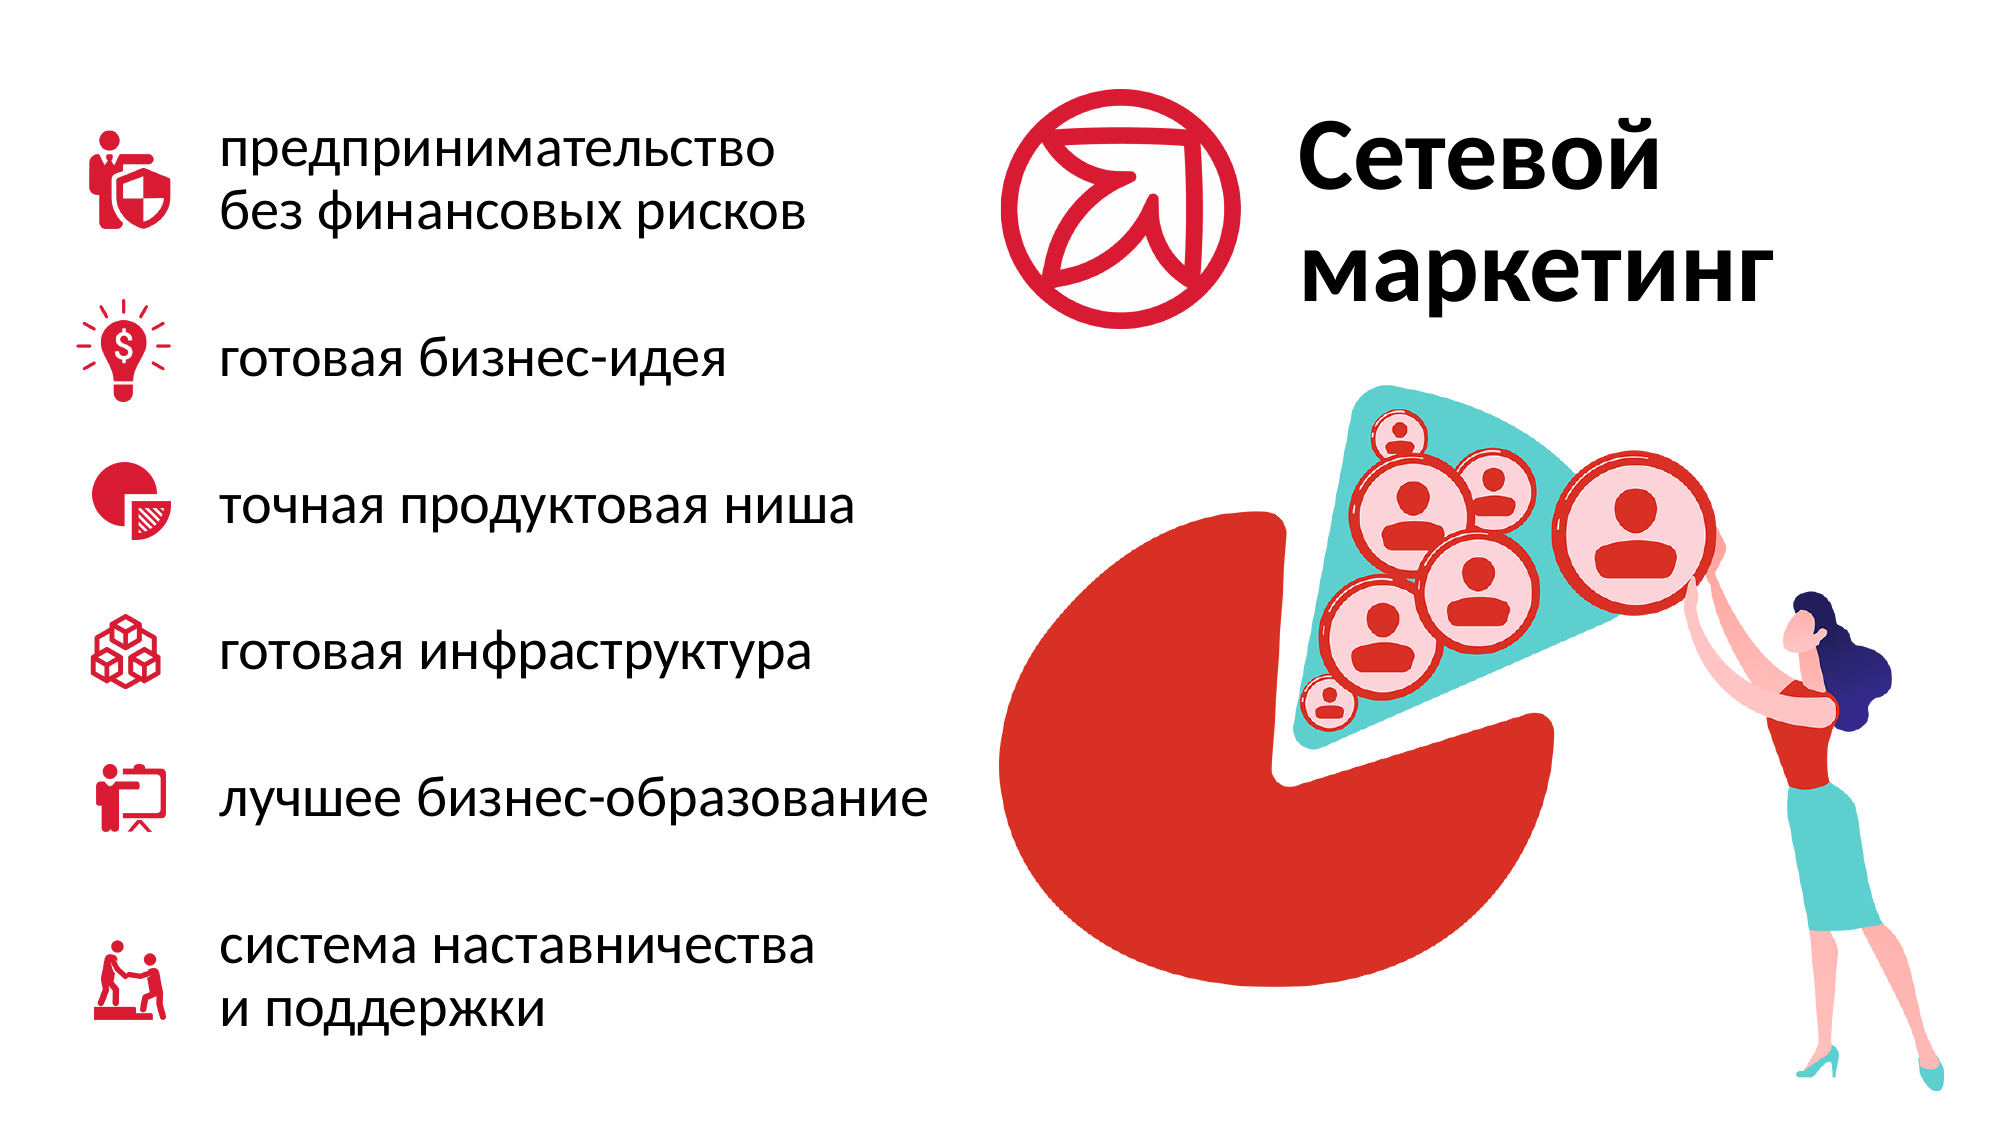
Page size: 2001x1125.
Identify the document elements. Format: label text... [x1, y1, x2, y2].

picture [999, 385, 1944, 1091]
picture [92, 939, 166, 1021]
picture [88, 614, 163, 689]
picture [76, 299, 171, 402]
title Сетевой маркетинг [1283, 91, 1920, 324]
picture [88, 129, 171, 230]
picture [995, 84, 1248, 334]
picture [96, 764, 166, 832]
list предпринимательство без финансовых рисков готовая бизнес-идея точная продуктовая ниша готовая инфраструктура лучшее бизнес-образование система наставничества и поддержки [204, 108, 1097, 1030]
picture [92, 462, 171, 540]
